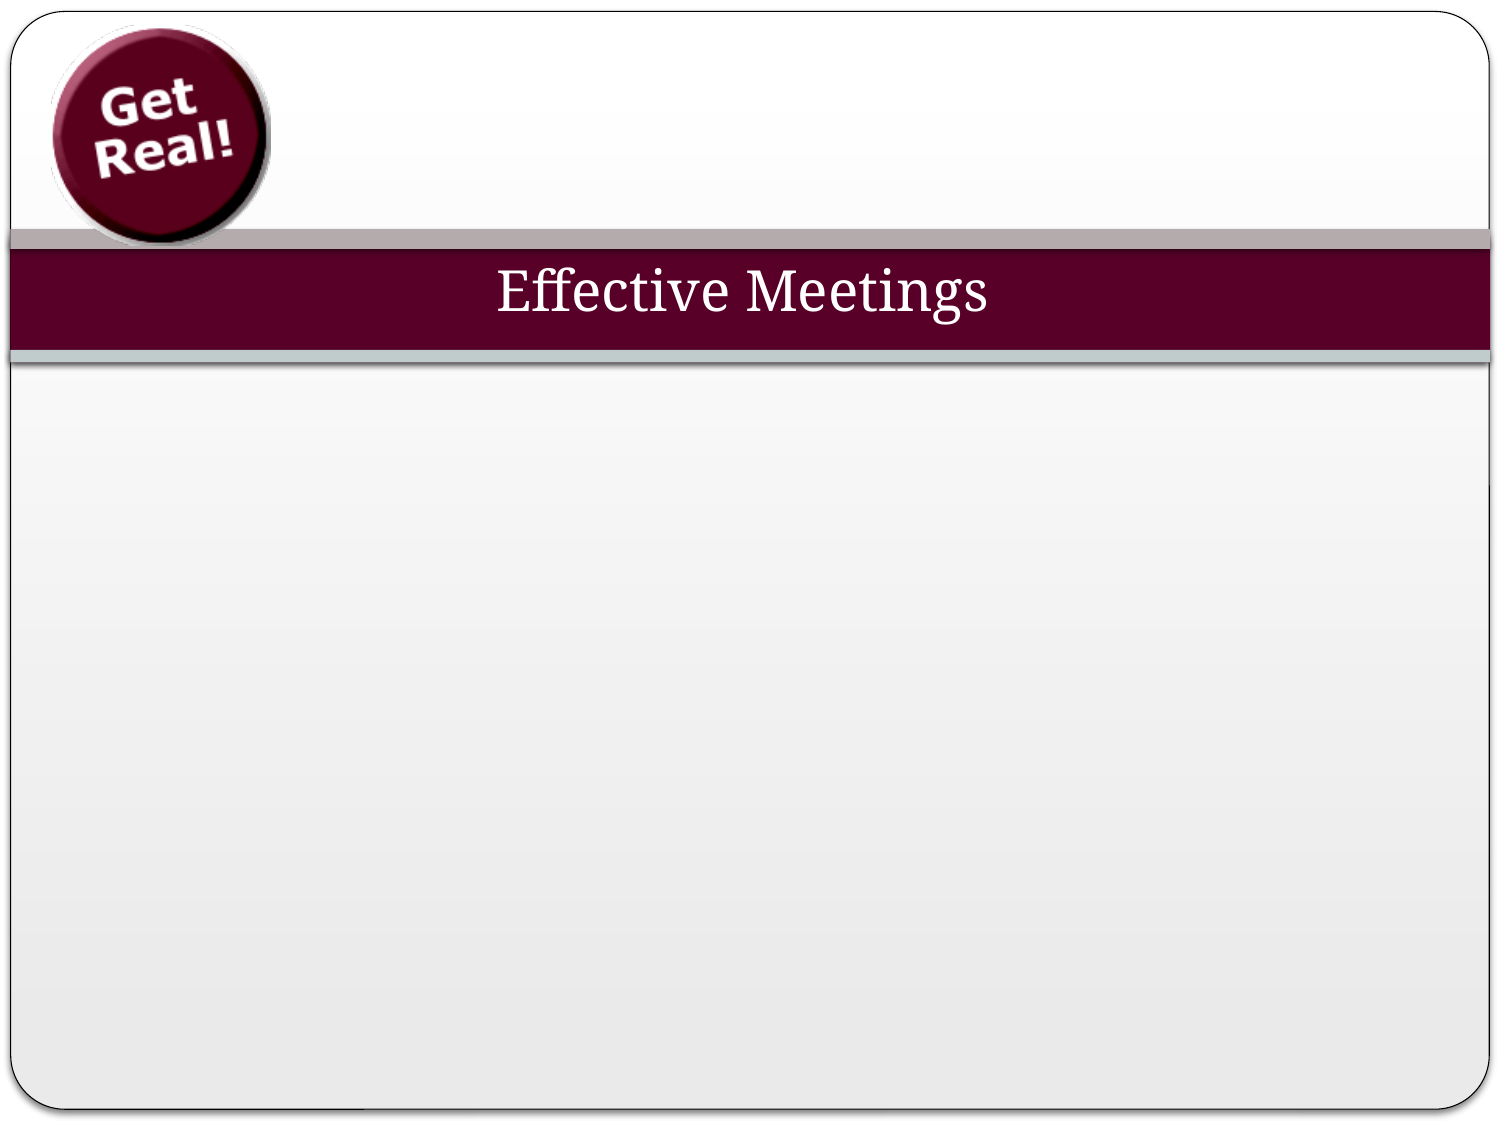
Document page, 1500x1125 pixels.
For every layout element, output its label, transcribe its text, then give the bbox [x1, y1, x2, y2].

title Effective Meetings [75, 247, 1425, 338]
picture [12, 363, 1488, 1108]
picture [12, 12, 1488, 246]
